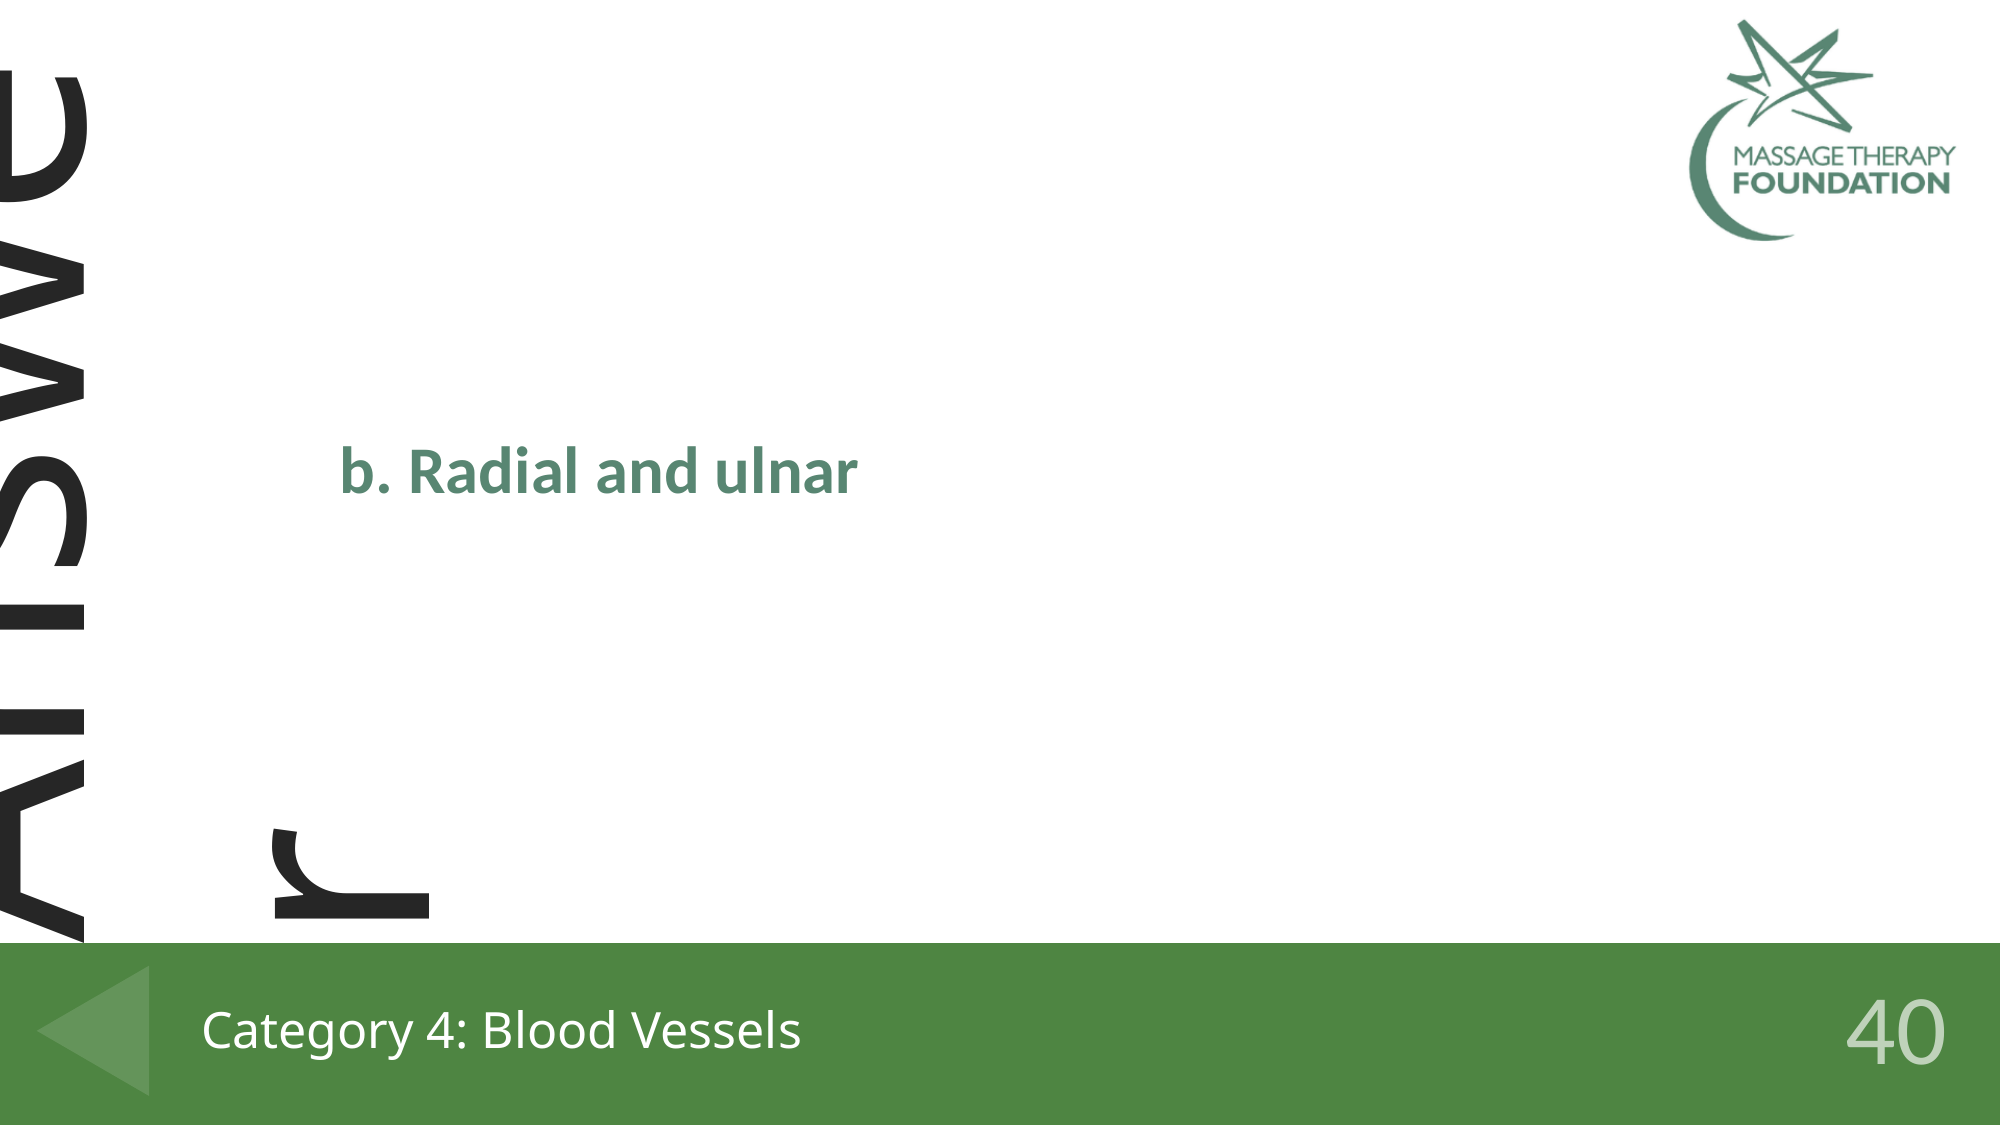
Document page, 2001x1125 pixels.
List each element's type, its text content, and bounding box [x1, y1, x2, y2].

list b. Radial and ulnar [324, 307, 1675, 636]
picture [0, 0, 2001, 1125]
picture [0, 266, 58, 295]
list 40 [1494, 967, 1963, 1097]
picture [0, 367, 58, 396]
title Category 4: Blood Vessels [185, 967, 1494, 1097]
